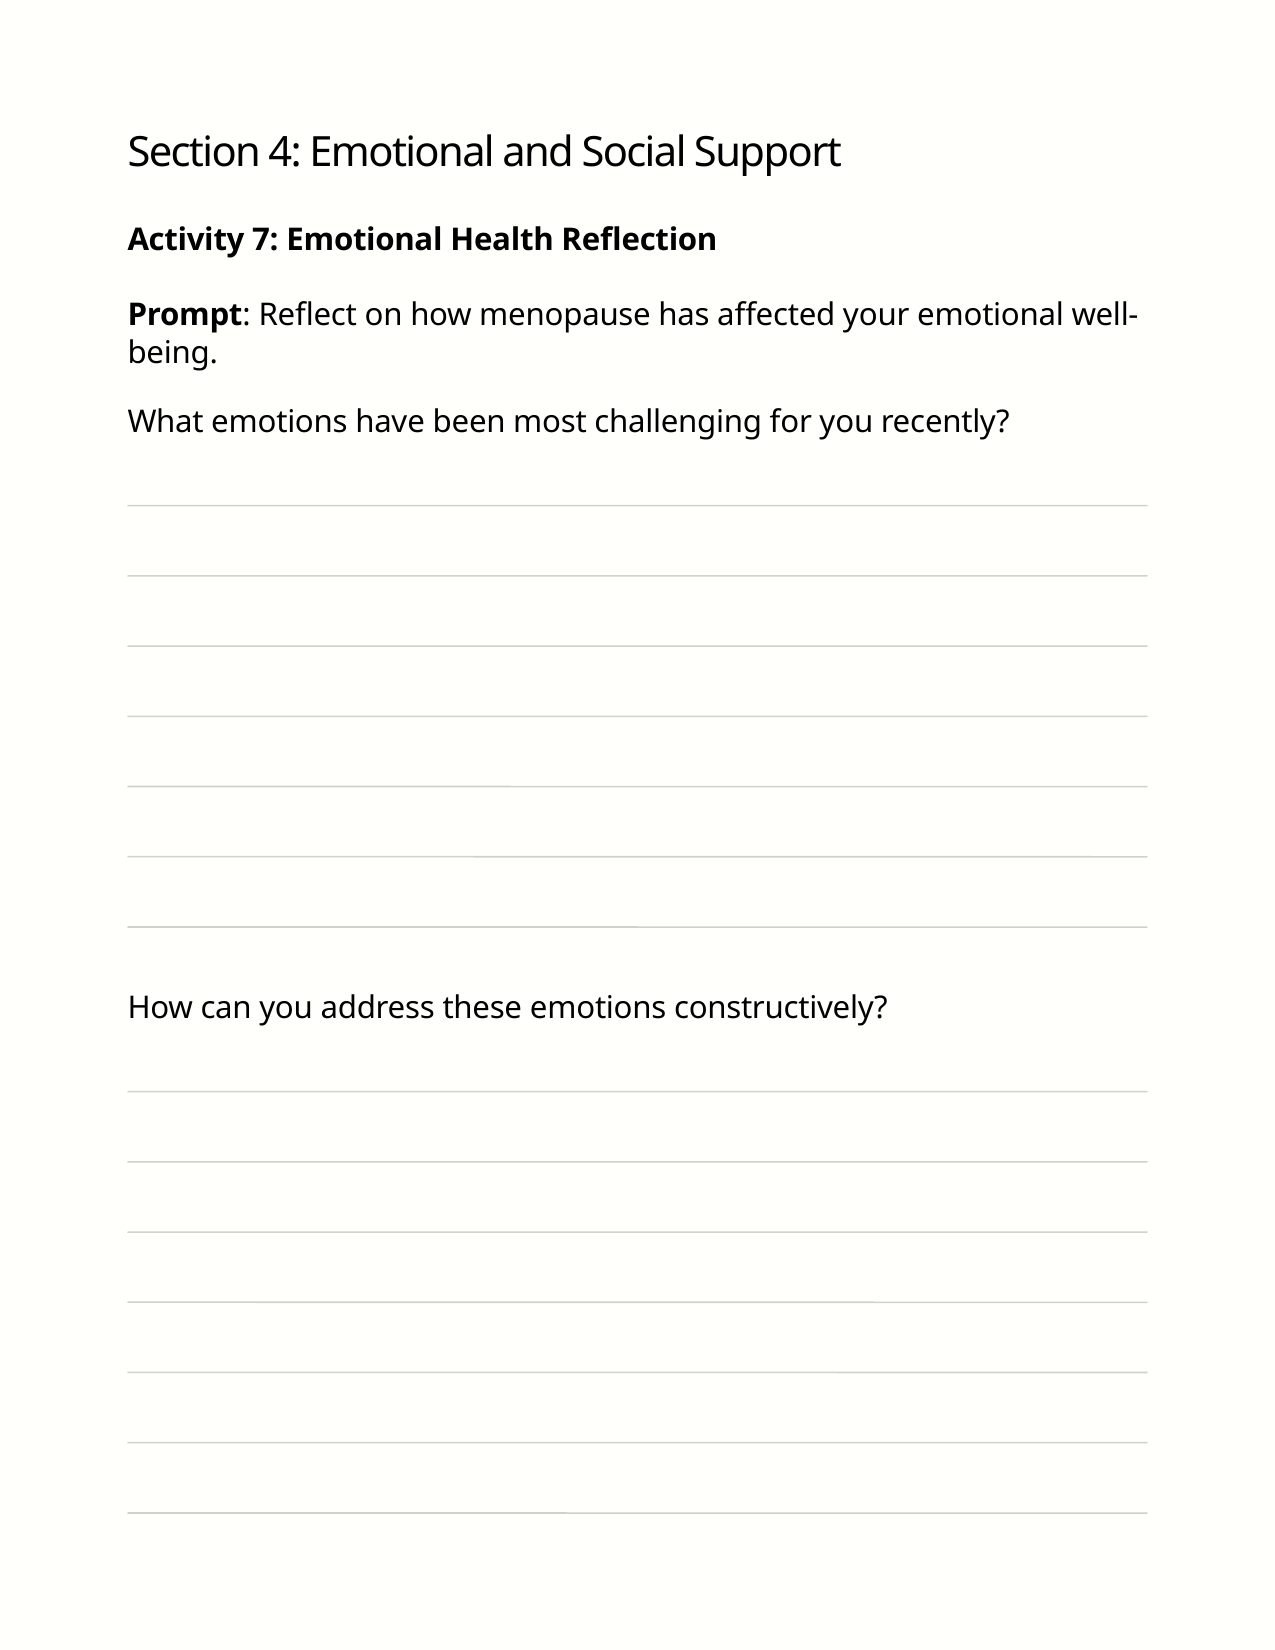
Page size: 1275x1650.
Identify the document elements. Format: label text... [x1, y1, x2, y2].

text_box Activity 7: Emotional Health Reflection Prompt: Reflect on how menopause has affected your emotional well-being. [127, 219, 1148, 370]
text_box What emotions have been most challenging for you recently? [127, 401, 1148, 439]
text_box How can you address these emotions constructively? [127, 987, 1148, 1025]
text_box Section 4: Emotional and Social Support [127, 136, 1148, 175]
